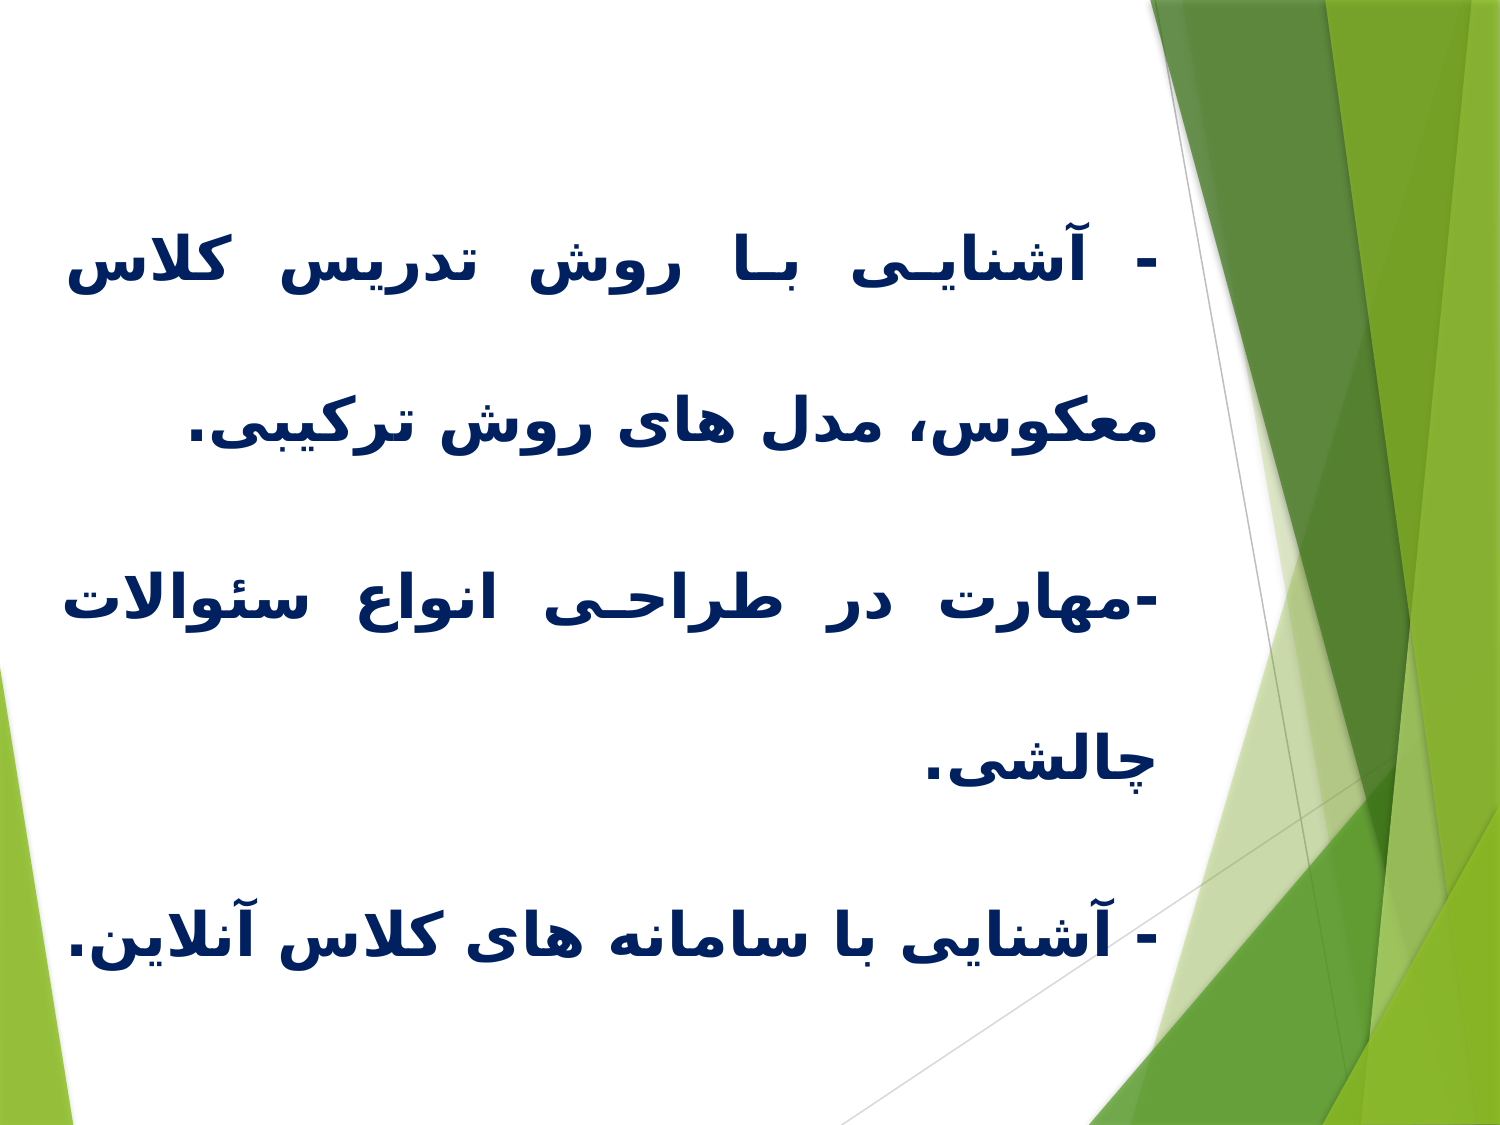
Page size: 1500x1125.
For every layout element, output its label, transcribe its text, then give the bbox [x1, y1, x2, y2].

list - آشنایی با روش تدریس کلاس معکوس،‌ مدل های روش ترکیبی. -مهارت در طراحی انواع سئوالات چالشی. - آشنایی با سامانه های کلاس آنلاین. [24, 62, 1175, 1038]
